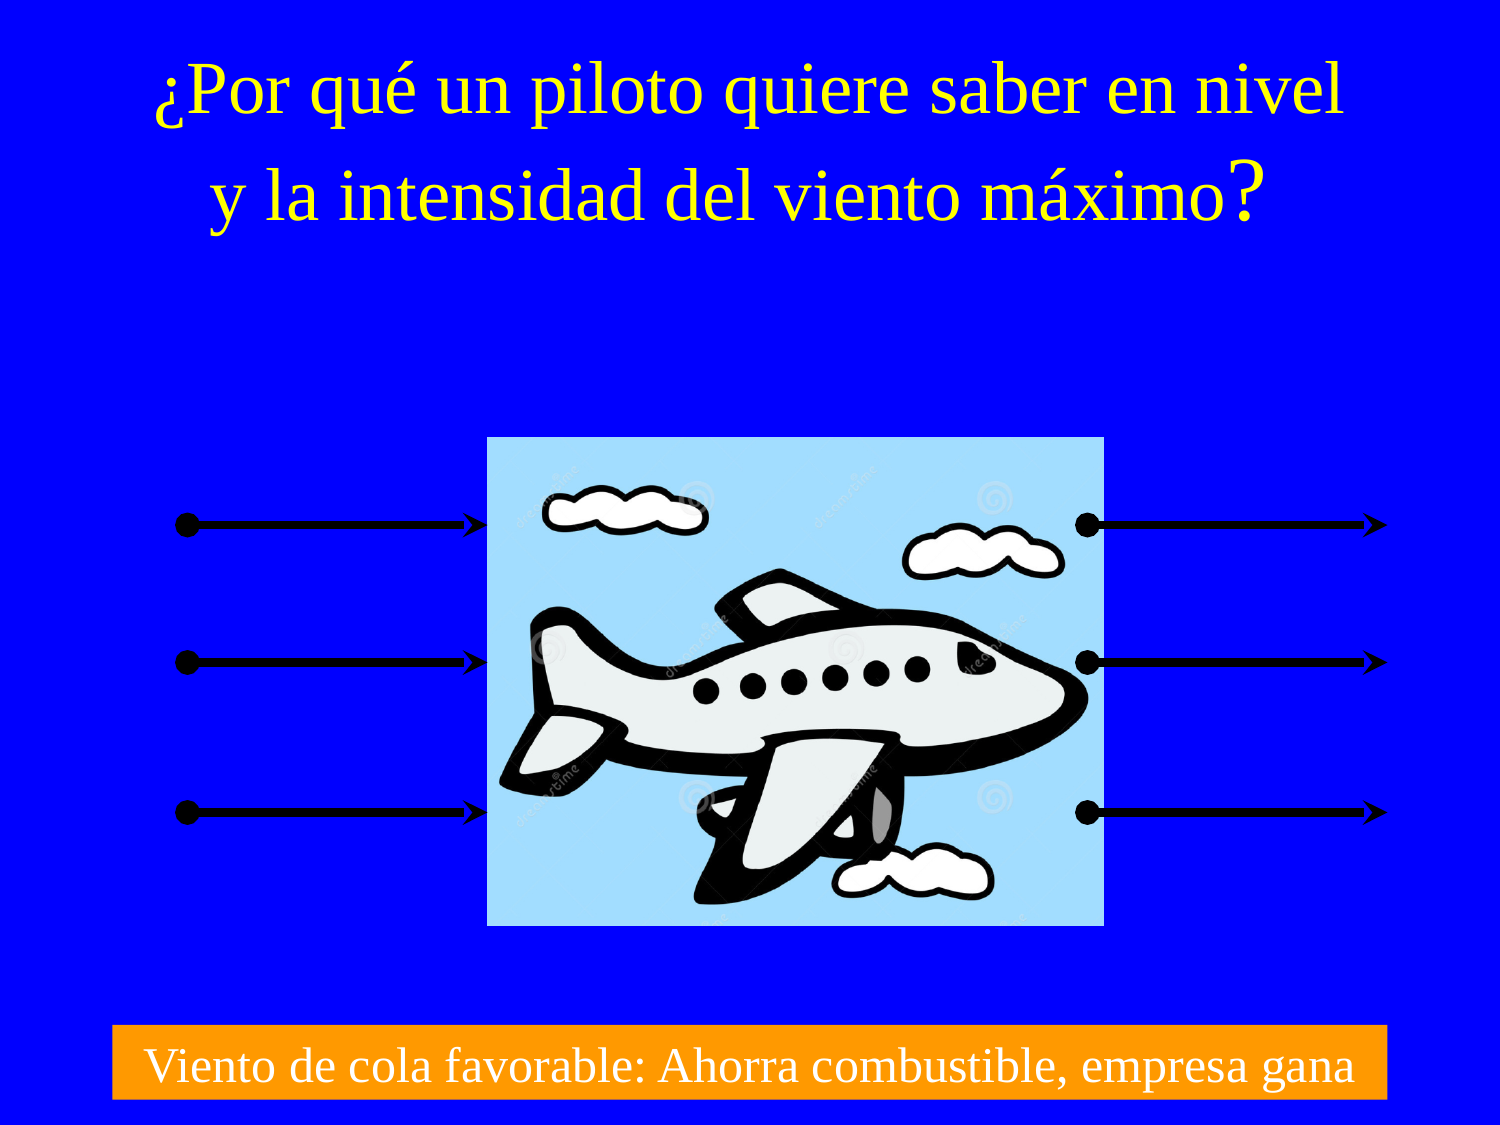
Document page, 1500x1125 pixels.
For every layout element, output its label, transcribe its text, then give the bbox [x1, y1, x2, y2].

picture [487, 437, 1105, 926]
text_box Viento de cola favorable: Ahorra combustible, empresa gana [112, 1024, 1388, 1100]
title ¿Por qué un piloto quiere saber en nivel y la intensidad del viento máximo? [112, 99, 1388, 288]
